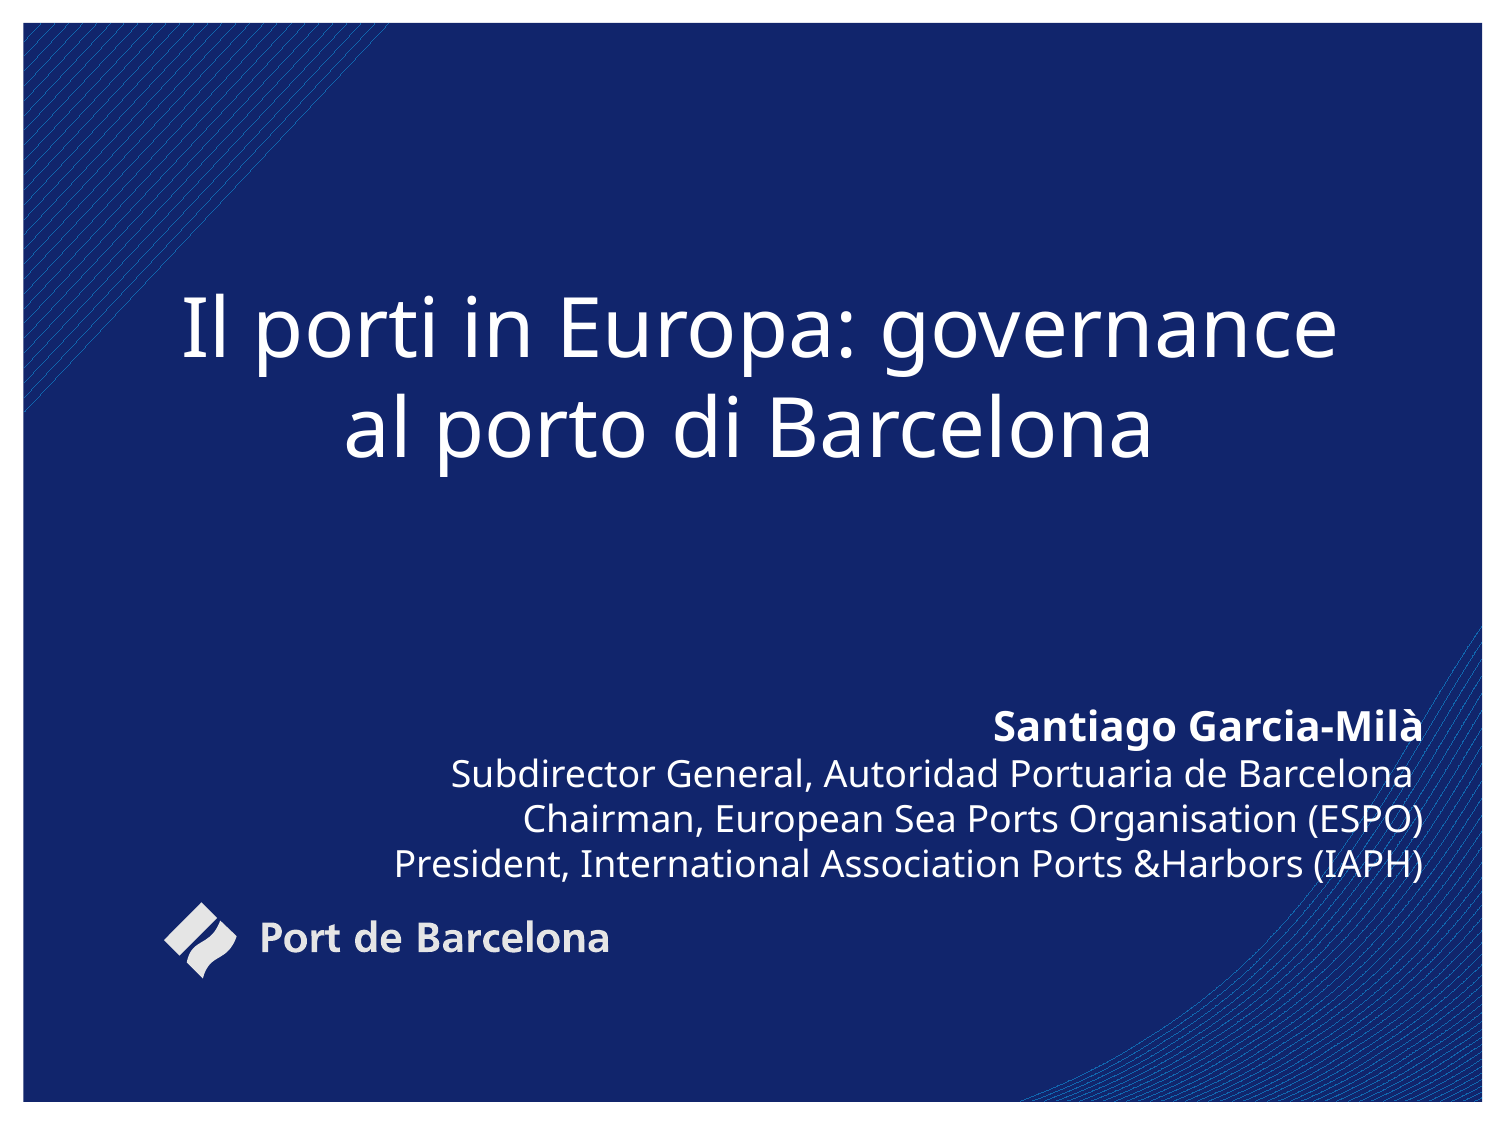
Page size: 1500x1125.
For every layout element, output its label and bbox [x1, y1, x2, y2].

text_box [23, 22, 1483, 1103]
text_box [163, 902, 609, 979]
